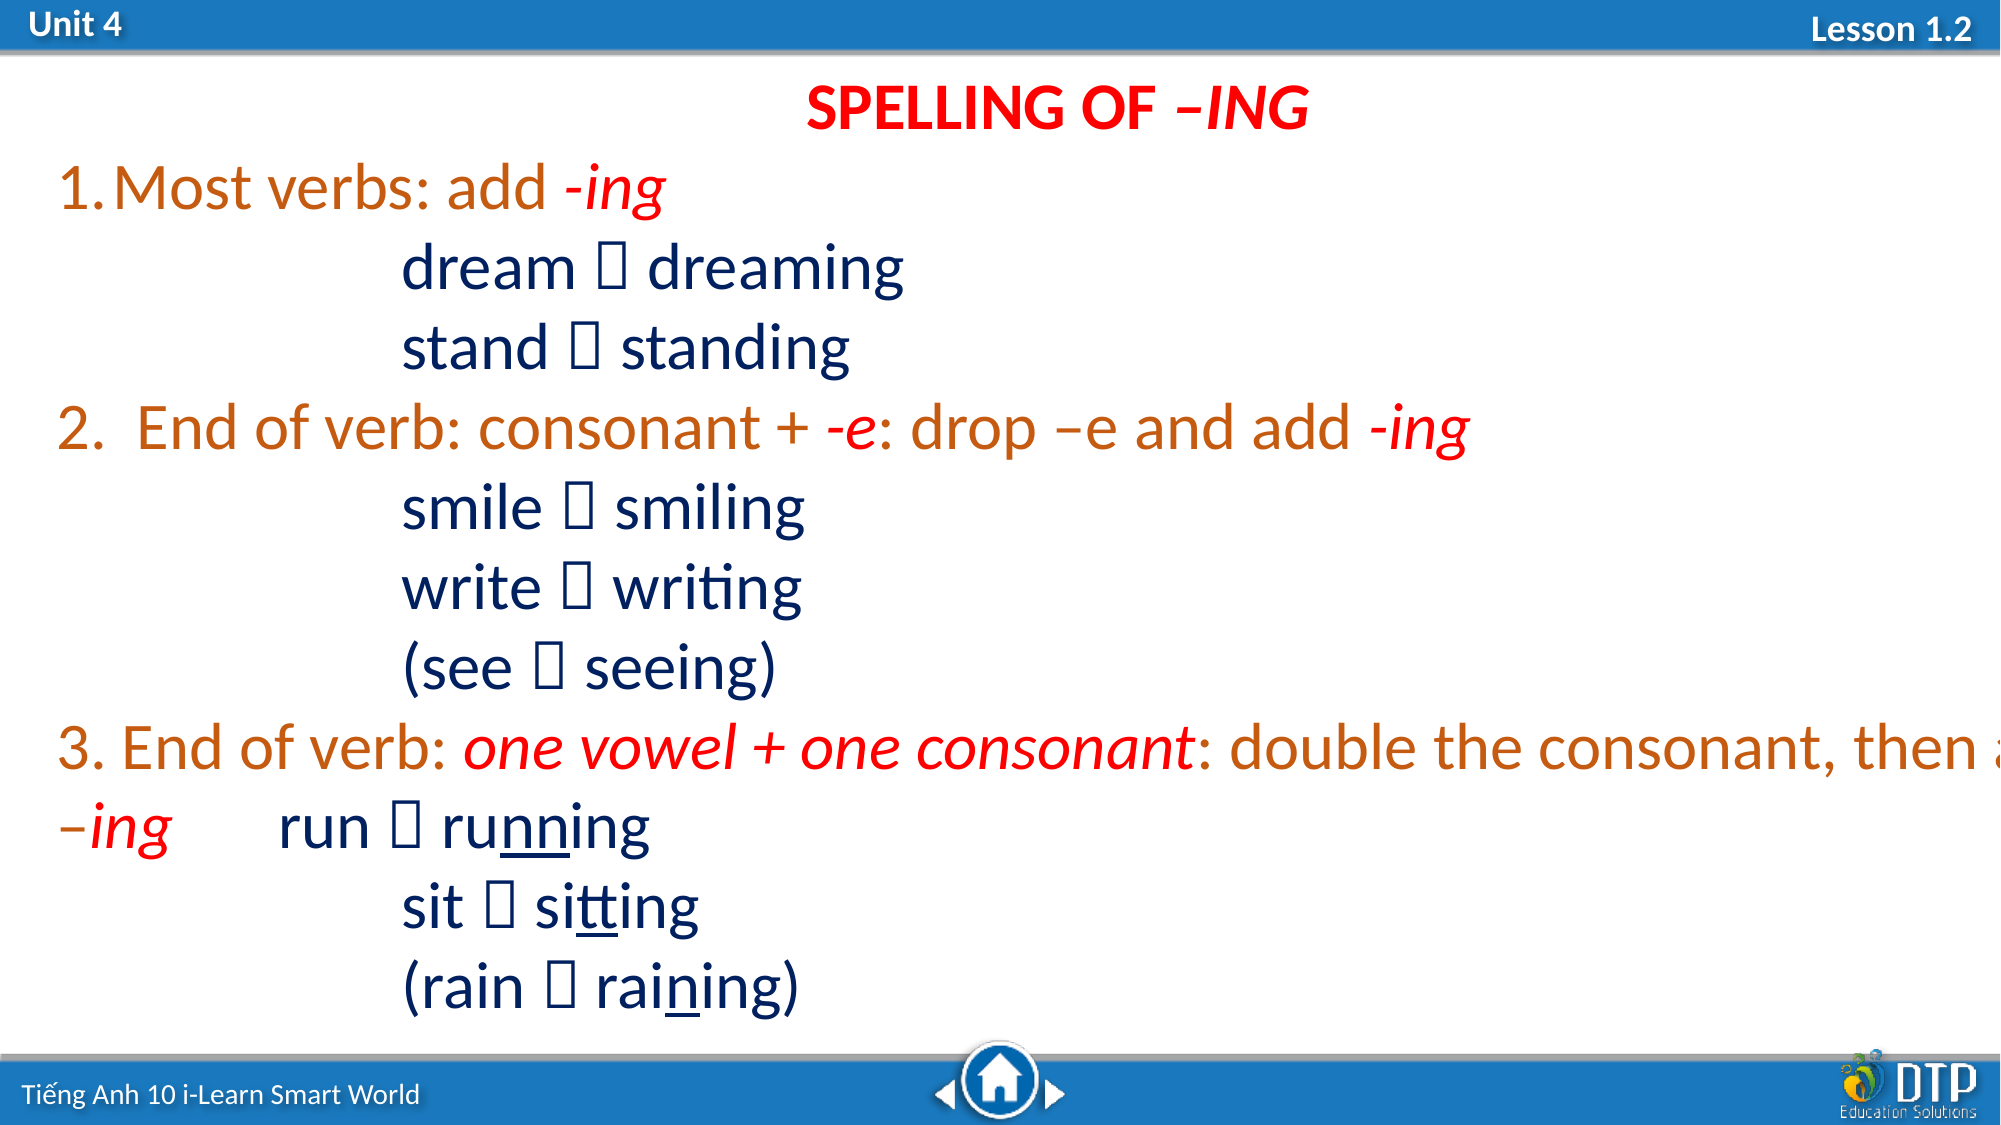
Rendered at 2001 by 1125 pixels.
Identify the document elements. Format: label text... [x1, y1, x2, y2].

picture [0, 0, 2001, 1125]
text_box SPELLING OF –ING Most verbs: add -ing dream  dreaming stand  standing 2. End of verb: consonant + -e: drop –e and add -ing smile  smiling write  writing (see  seeing) 3. End of verb: one vowel + one consonant: double the consonant, then add –ing run  running sit  sitting (rain  raining) [41, 84, 2000, 991]
